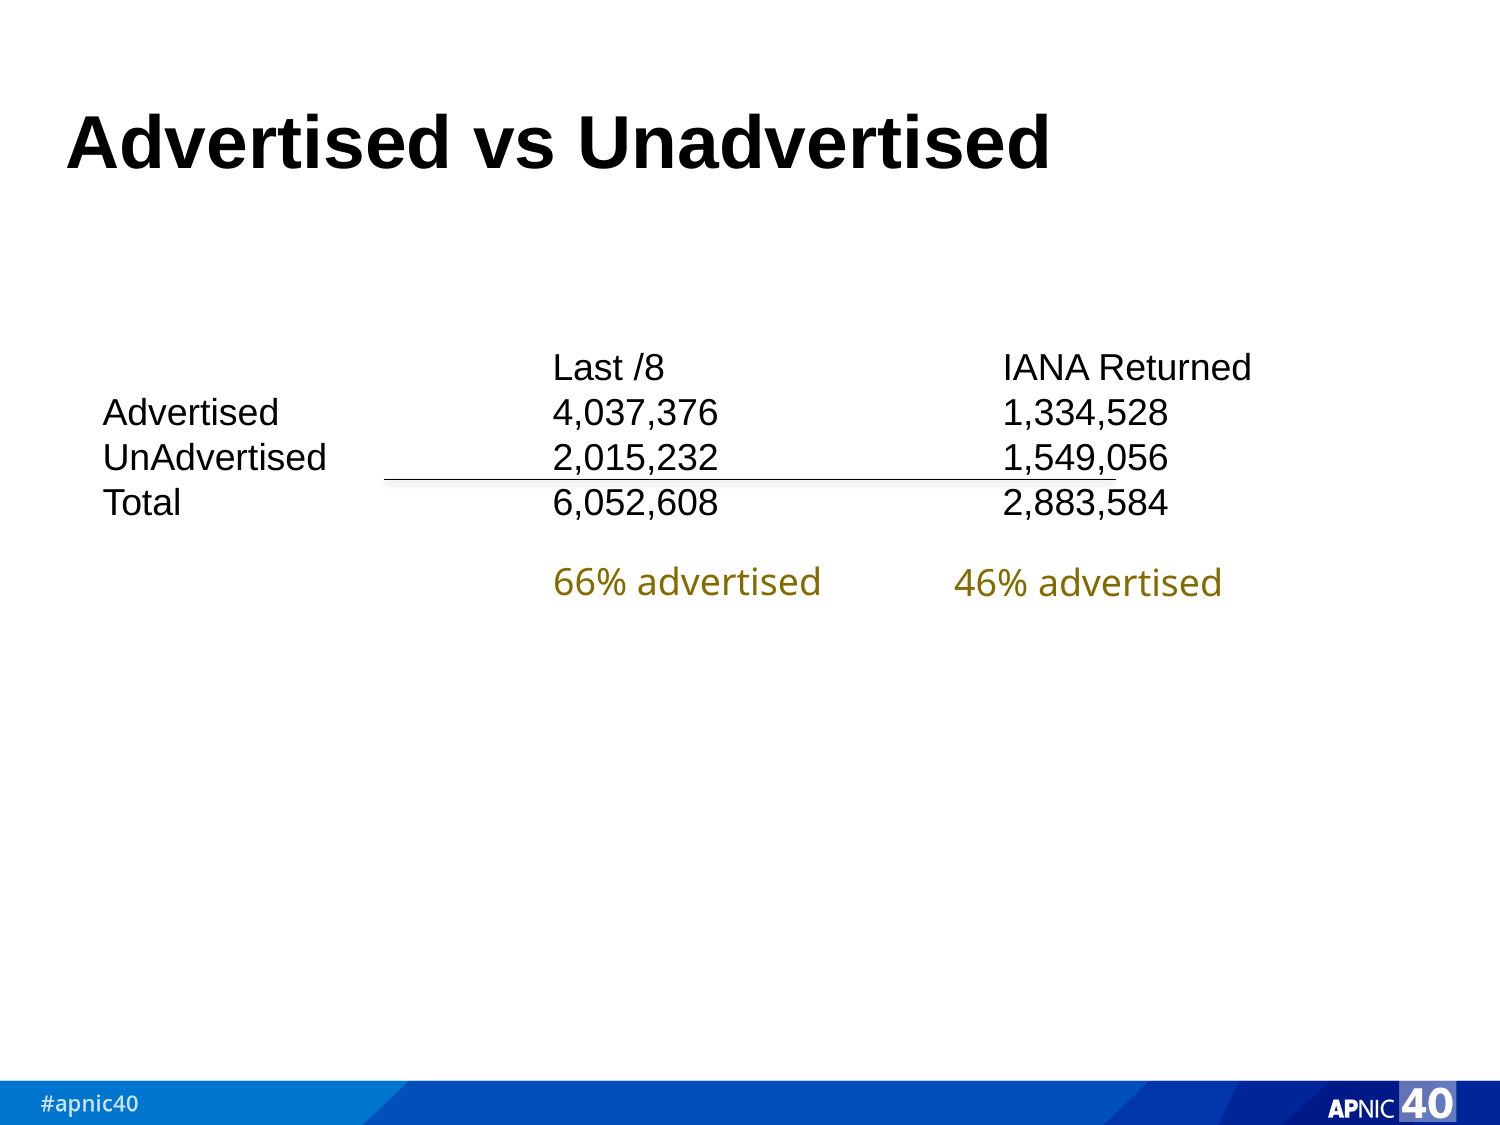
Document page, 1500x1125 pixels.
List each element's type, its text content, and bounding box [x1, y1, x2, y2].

picture [0, 1071, 1500, 1125]
title Advertised vs Unadvertised [64, 45, 1436, 233]
text_box 66% advertised [538, 550, 838, 611]
text_box 46% advertised [939, 552, 1239, 612]
text_box Last /8 IANA Returned Advertised 4,037,376 1,334,528 UnAdvertised 2,015,232 1,549,056 Total 6,052,608 2,883,584 [87, 335, 1393, 531]
